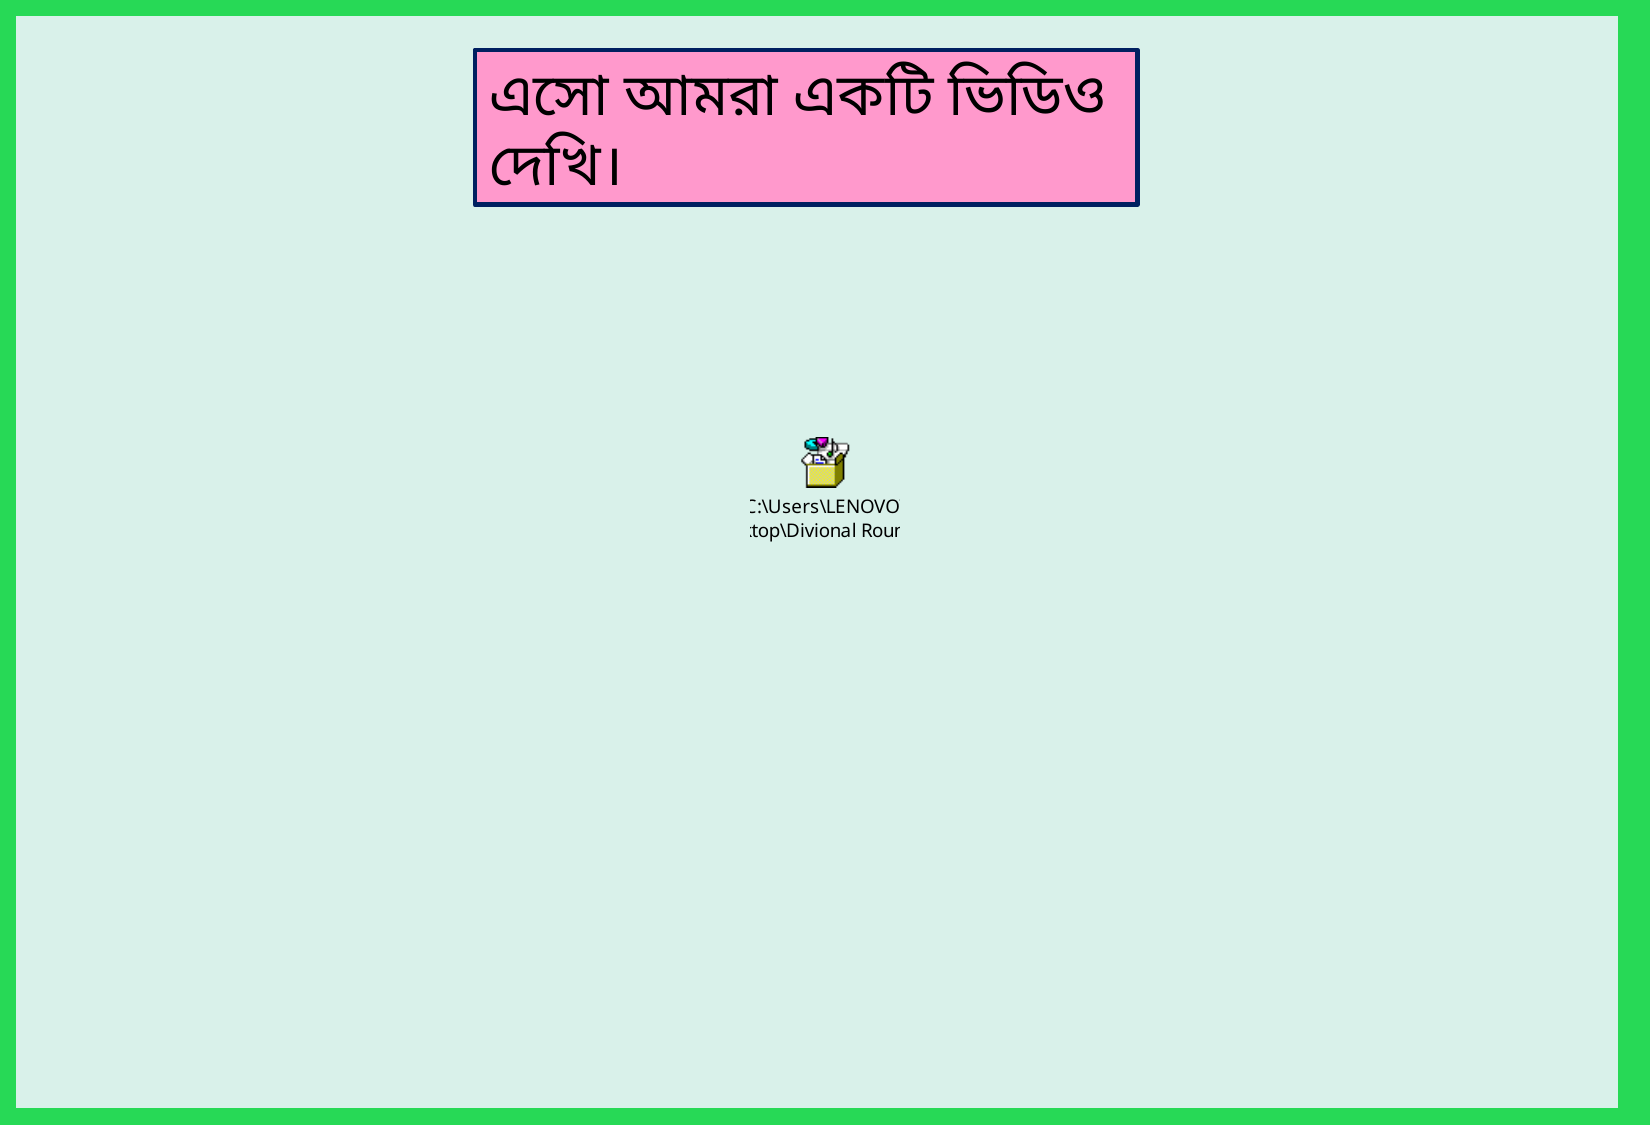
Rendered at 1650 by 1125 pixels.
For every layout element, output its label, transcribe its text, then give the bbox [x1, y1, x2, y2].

text_box [0, 0, 1636, 1125]
text_box এসো আমরা একটি ভিডিও দেখি। [474, 49, 1138, 205]
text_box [749, 437, 901, 565]
